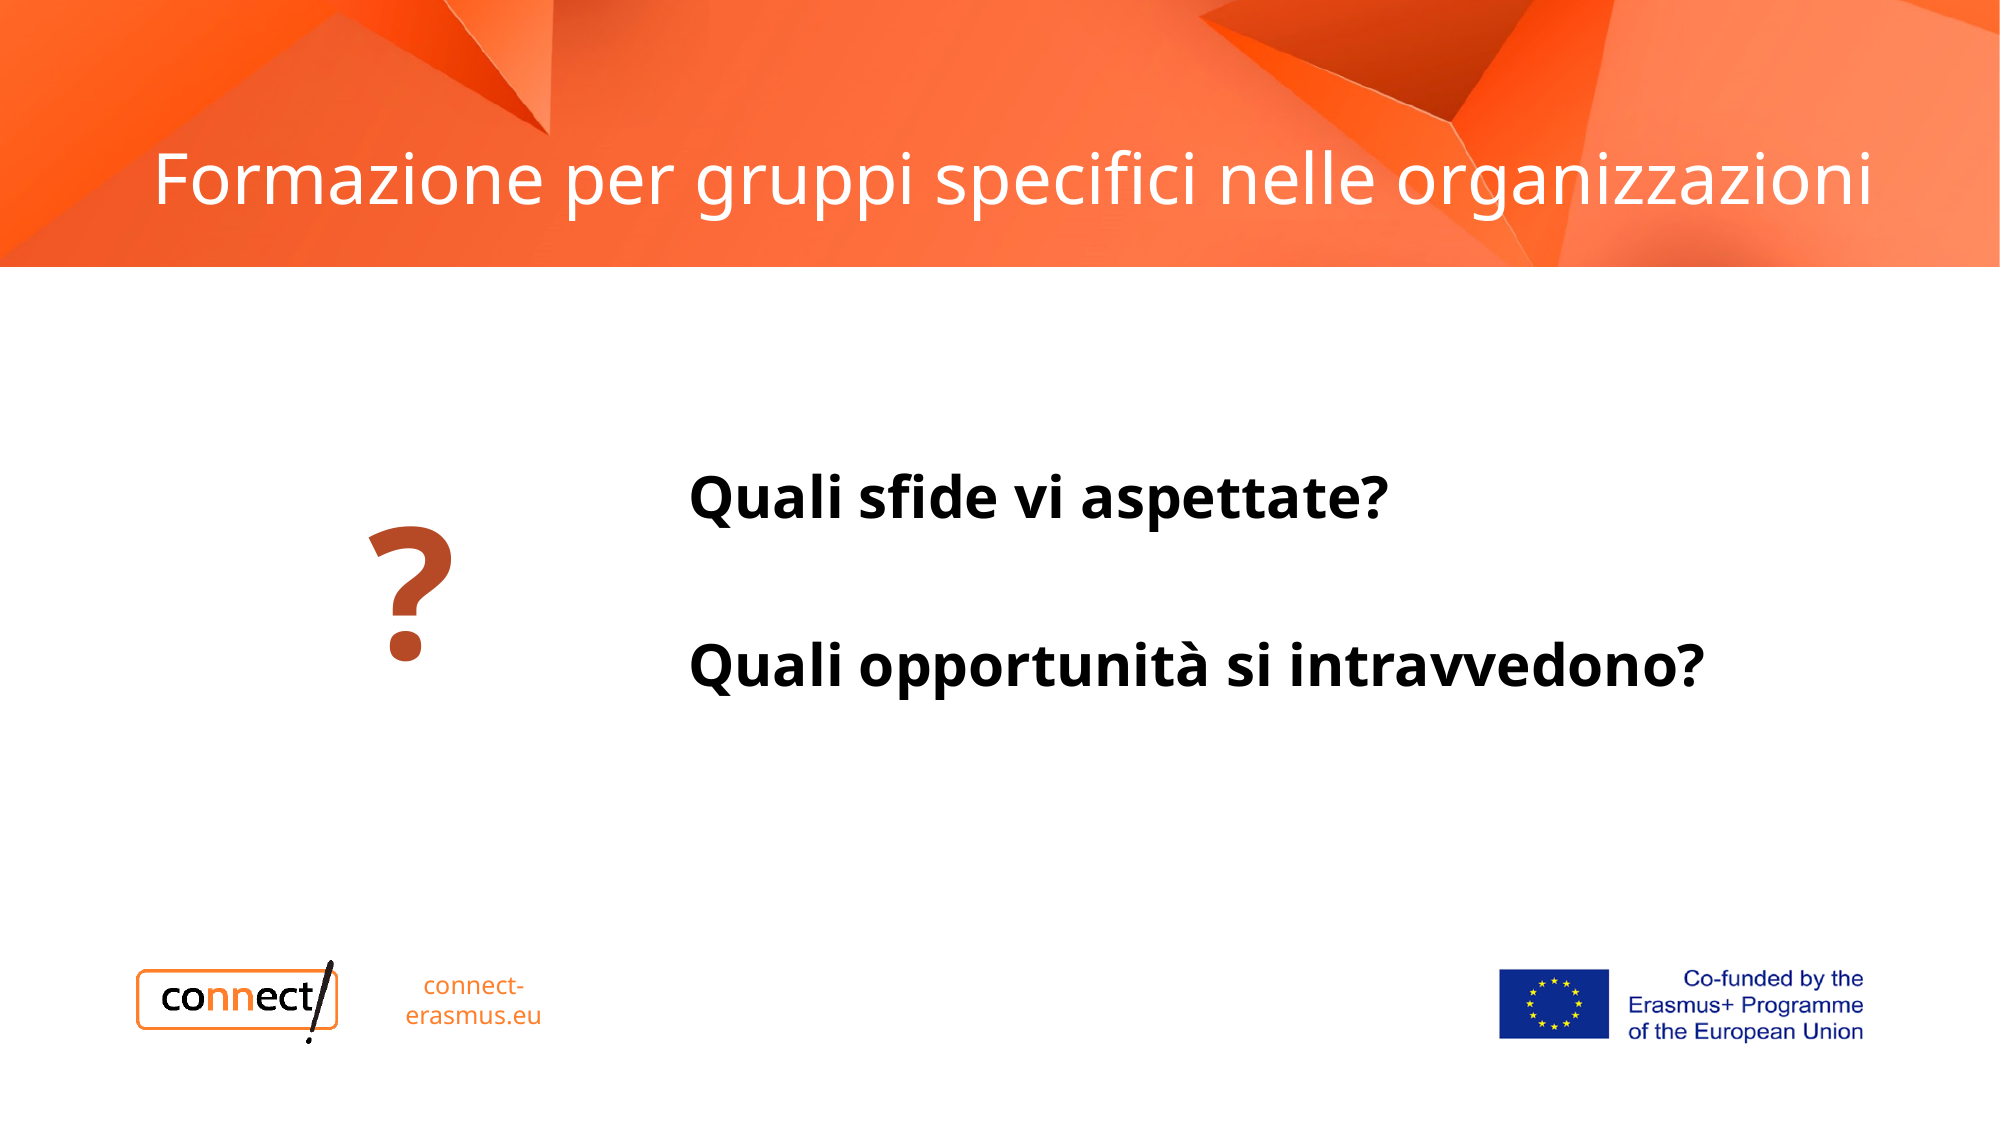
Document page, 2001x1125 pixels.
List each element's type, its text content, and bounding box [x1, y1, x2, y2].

title Formazione per gruppi specifici nelle organizzazioni [137, 116, 1928, 228]
list Quali sfide vi aspettate? Quali opportunità si intravvedono? [673, 505, 1754, 707]
footer connect-erasmus.eu [341, 976, 607, 1022]
picture [136, 960, 338, 1044]
picture [2, 0, 2000, 267]
list ? [353, 543, 594, 707]
picture [1498, 968, 1863, 1044]
